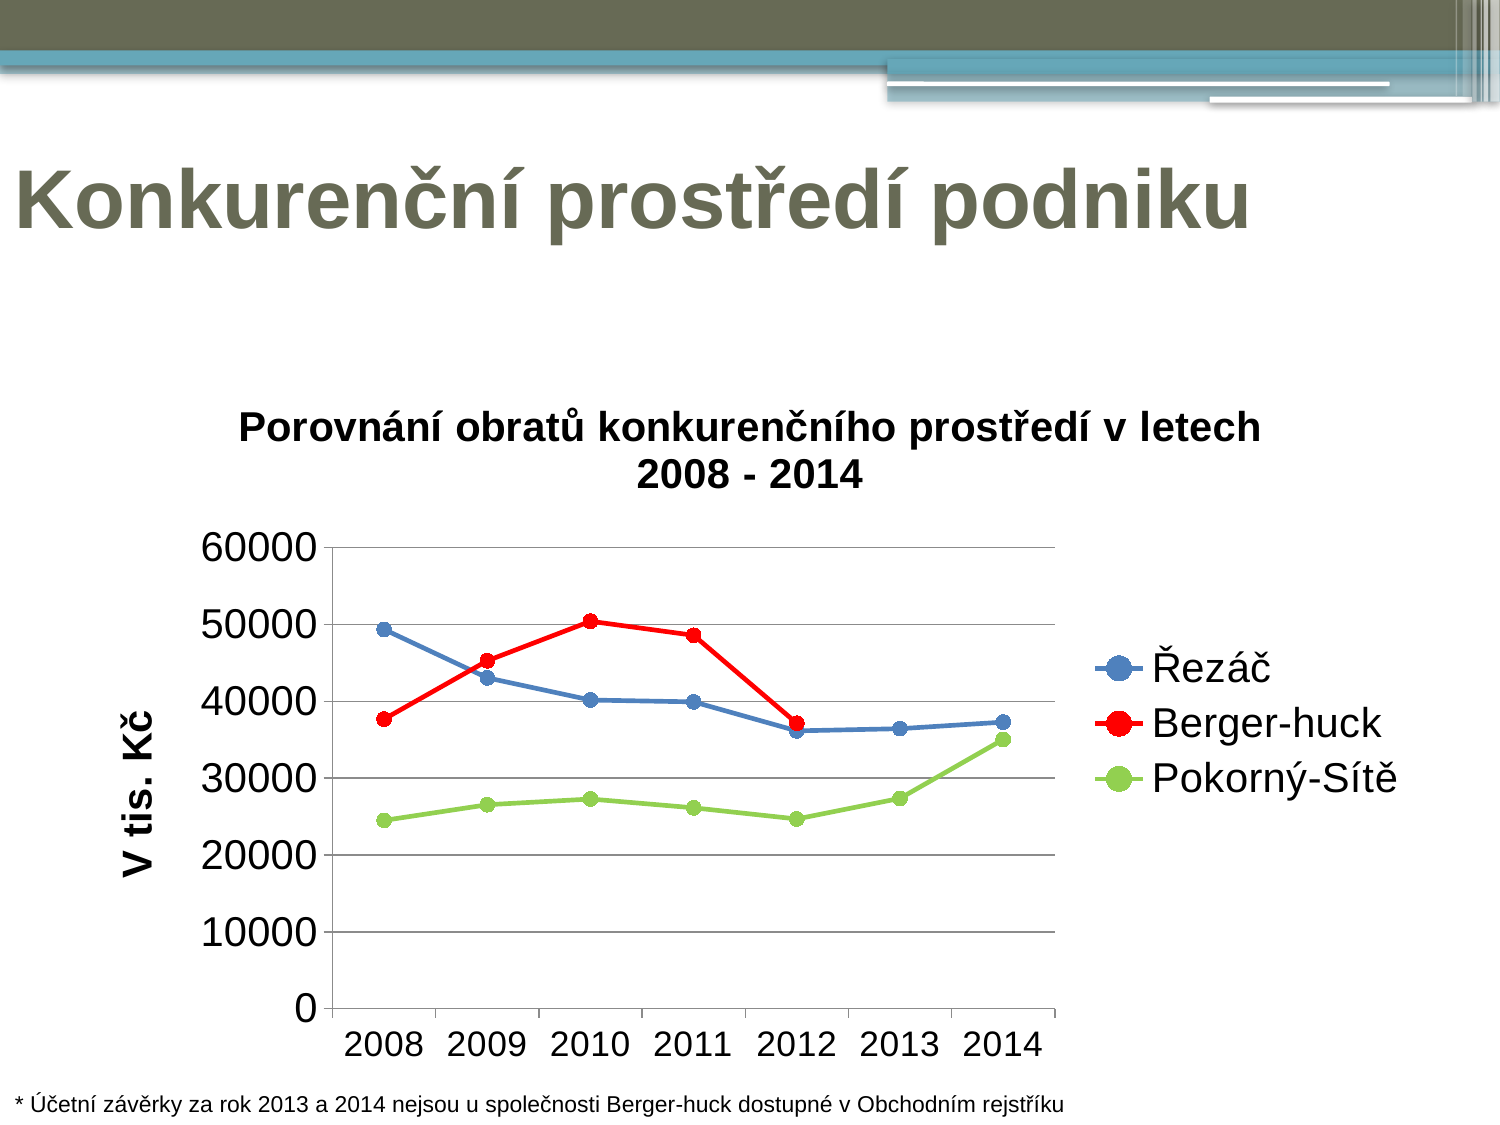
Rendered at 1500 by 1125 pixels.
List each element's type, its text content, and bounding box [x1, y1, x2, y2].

text_box * Účetní závěrky za rok 2013 a 2014 nejsou u společnosti Berger-huck dostupné v Obchodním rejstříku [0, 1058, 1117, 1125]
title Konkurenční prostředí podniku [0, 101, 1500, 290]
chart [74, 368, 1426, 1079]
